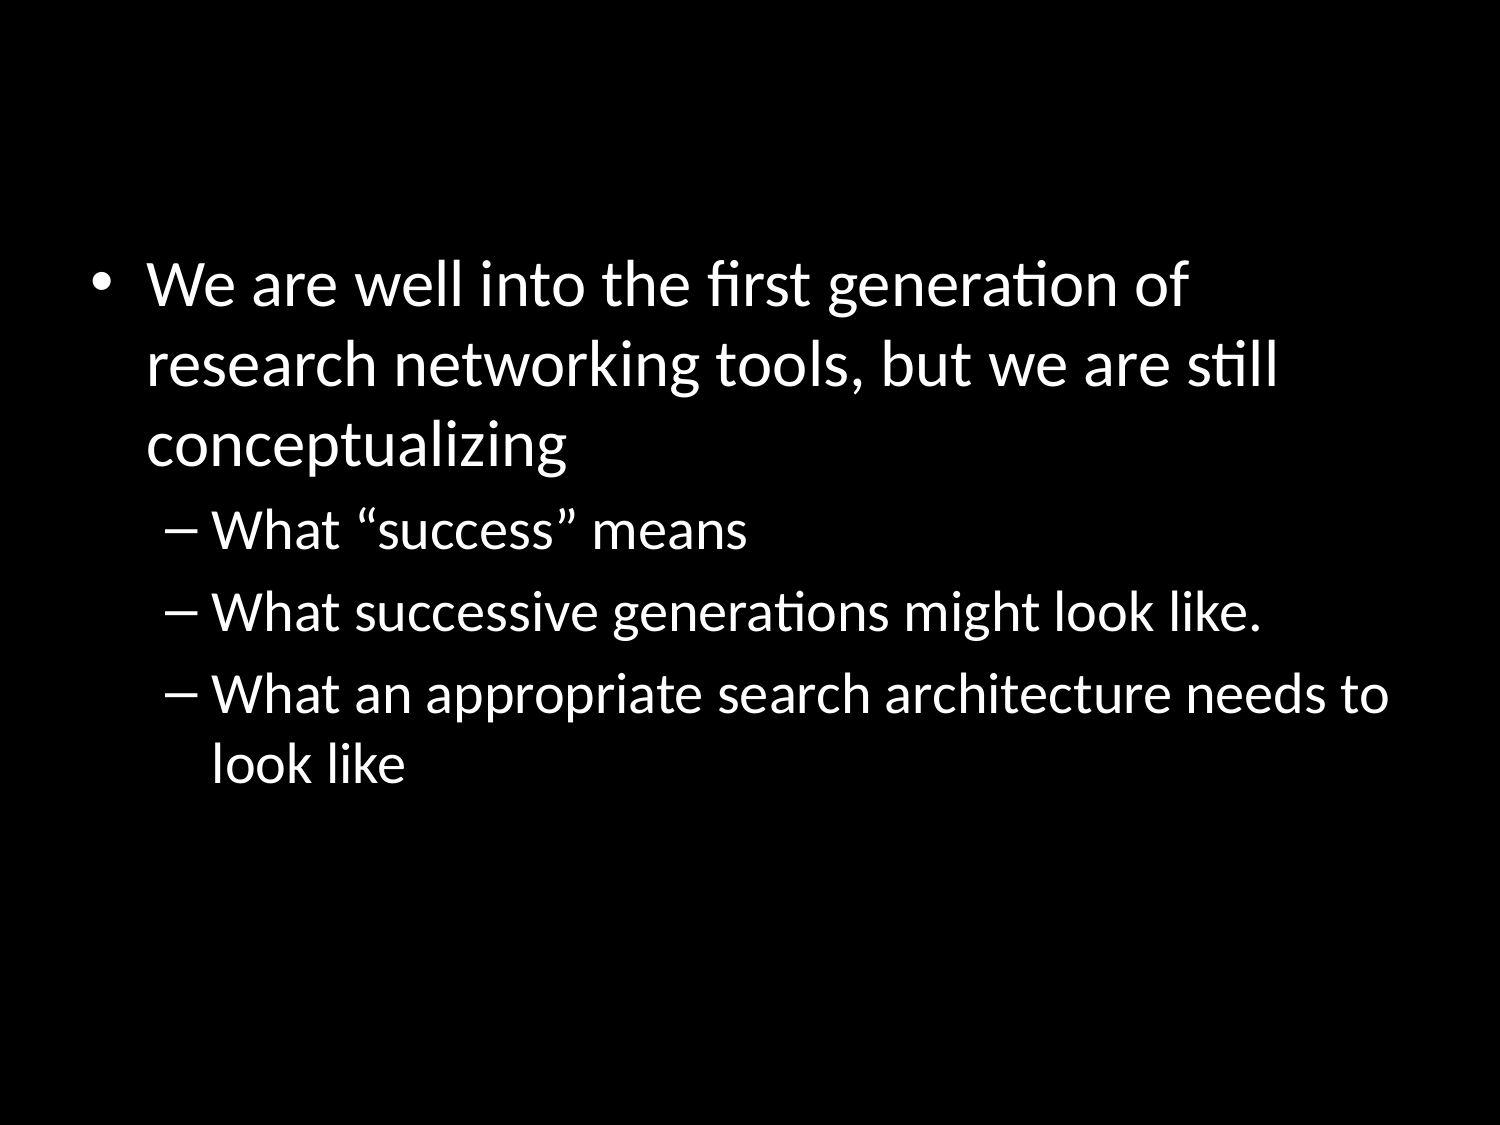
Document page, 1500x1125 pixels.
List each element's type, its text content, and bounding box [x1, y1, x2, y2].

list We are well into the first generation of research networking tools, but we are still conceptualizing What “success” means What successive generations might look like. What an appropriate search architecture needs to look like [75, 232, 1425, 975]
